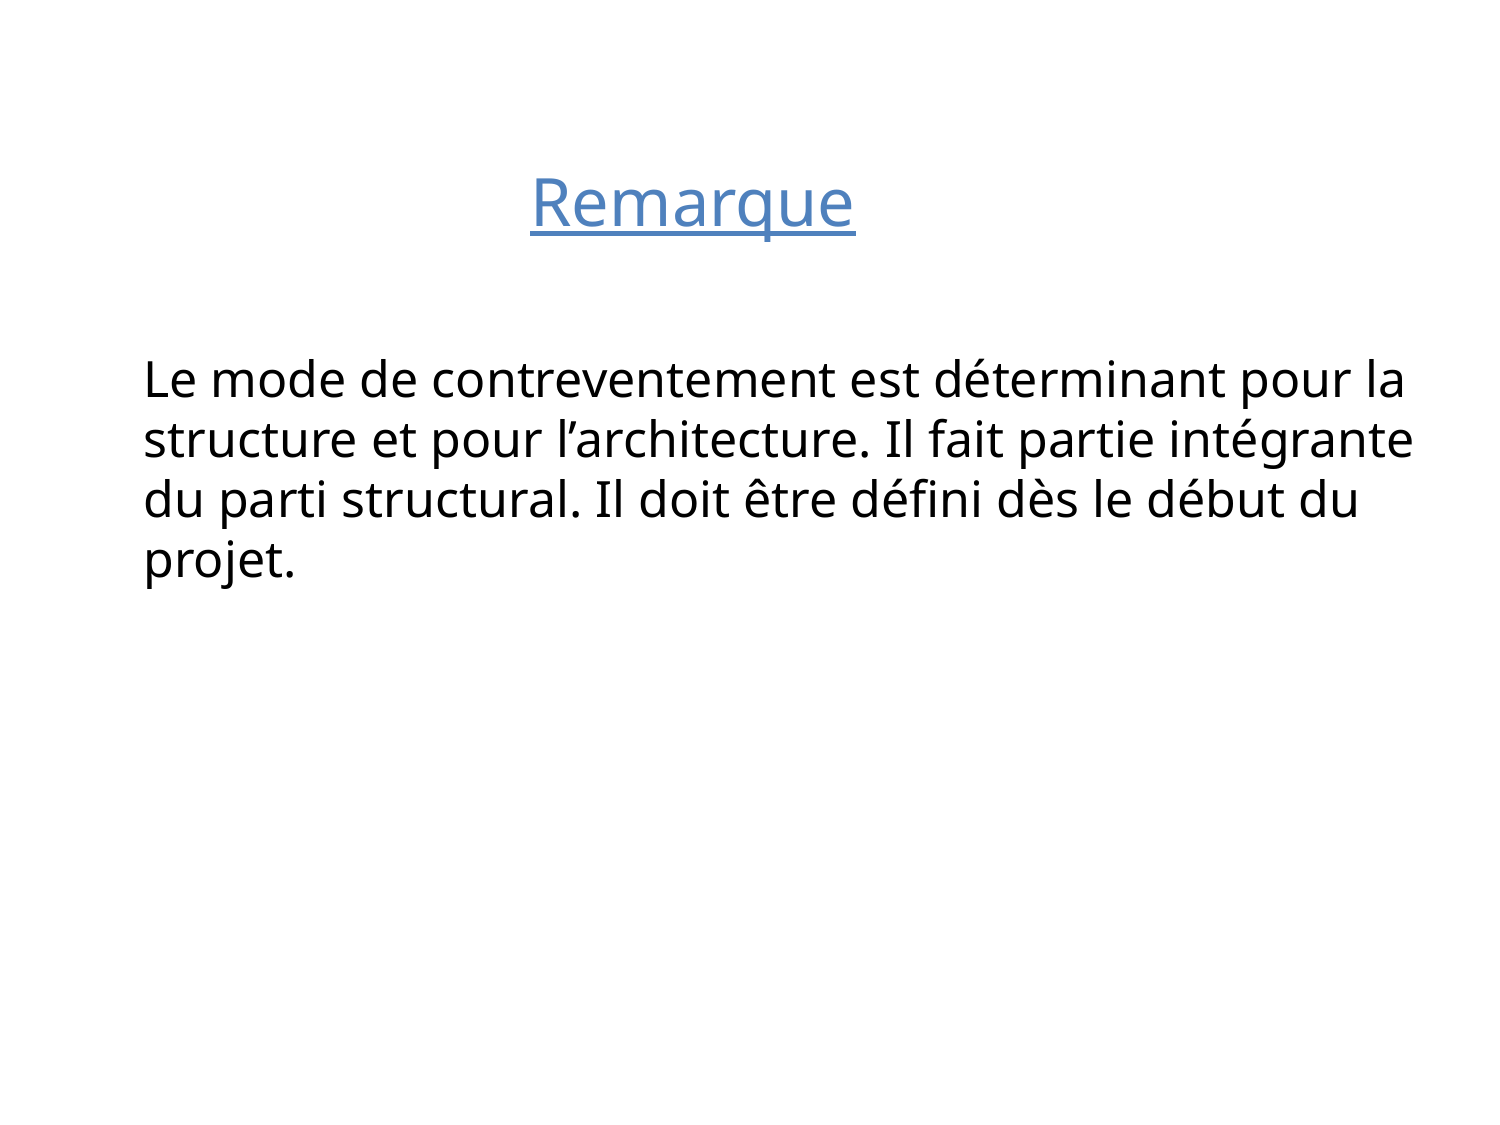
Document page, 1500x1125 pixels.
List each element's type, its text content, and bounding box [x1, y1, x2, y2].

text_box Remarque [515, 152, 1137, 247]
text_box Le mode de contreventement est déterminant pour la structure et pour l’architecture. Il fait partie intégrante du parti structural. Il doit être défini dès le début du projet. [128, 339, 1454, 595]
